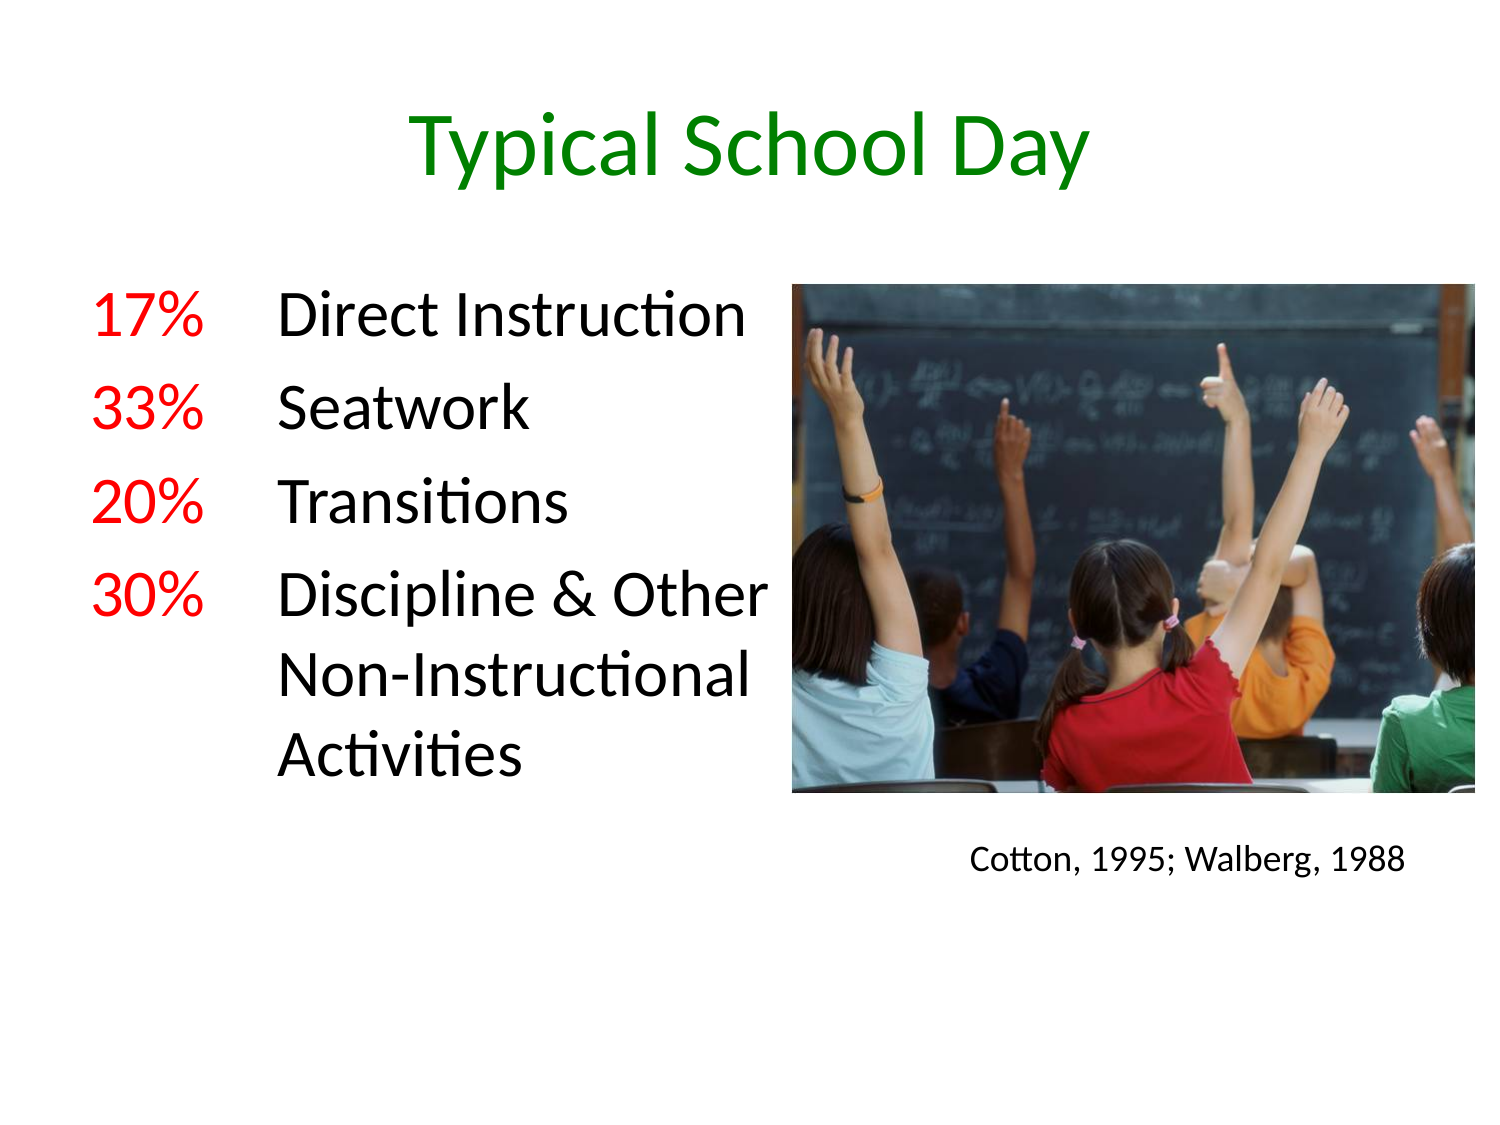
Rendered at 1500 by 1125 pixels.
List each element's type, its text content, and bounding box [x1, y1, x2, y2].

title Typical School Day [75, 45, 1425, 233]
text_box Cotton, 1995; Walberg, 1988 [915, 826, 1461, 887]
list 17% Direct Instruction 33% Seatwork 20% Transitions 30% Discipline & Other Non-Instructional Activities [75, 262, 816, 1005]
picture [790, 283, 1476, 794]
